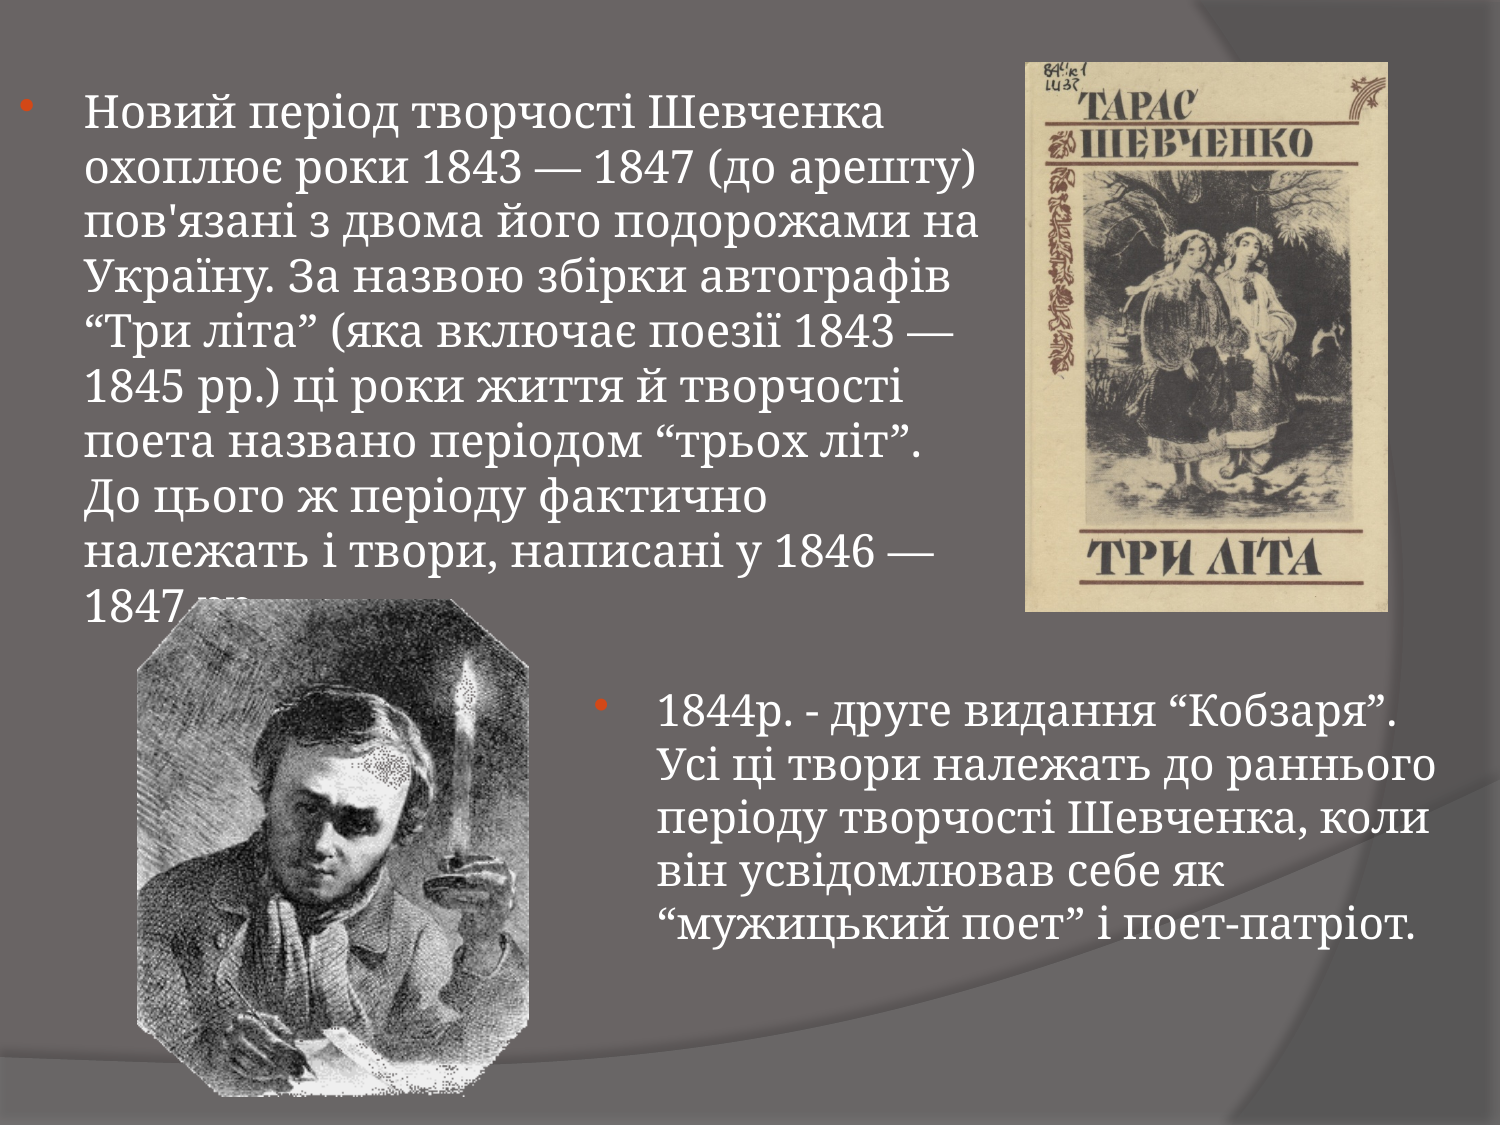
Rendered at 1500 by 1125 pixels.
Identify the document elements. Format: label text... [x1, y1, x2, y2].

picture [137, 599, 529, 1098]
list Новий період творчості Шевченка охоплює роки 1843 — 1847 (до арешту) пов'язані з двома його подорожами на Україну. За назвою збірки автографів “Три літа” (яка включає поезії 1843 — 1845 рр.) ці роки життя й творчості поета названо періодом “трьох літ”. До цього ж періоду фактично належать і твори, написані у 1846 — 1847 рр. [0, 75, 1000, 750]
picture [1024, 61, 1388, 612]
list 1844р. - друге видання “Кобзаря”. Усі ці твори належать до раннього періоду творчості Шевченка, коли він усвідомлював себе як “мужицький поет” і поет-патріот. [575, 675, 1475, 1005]
